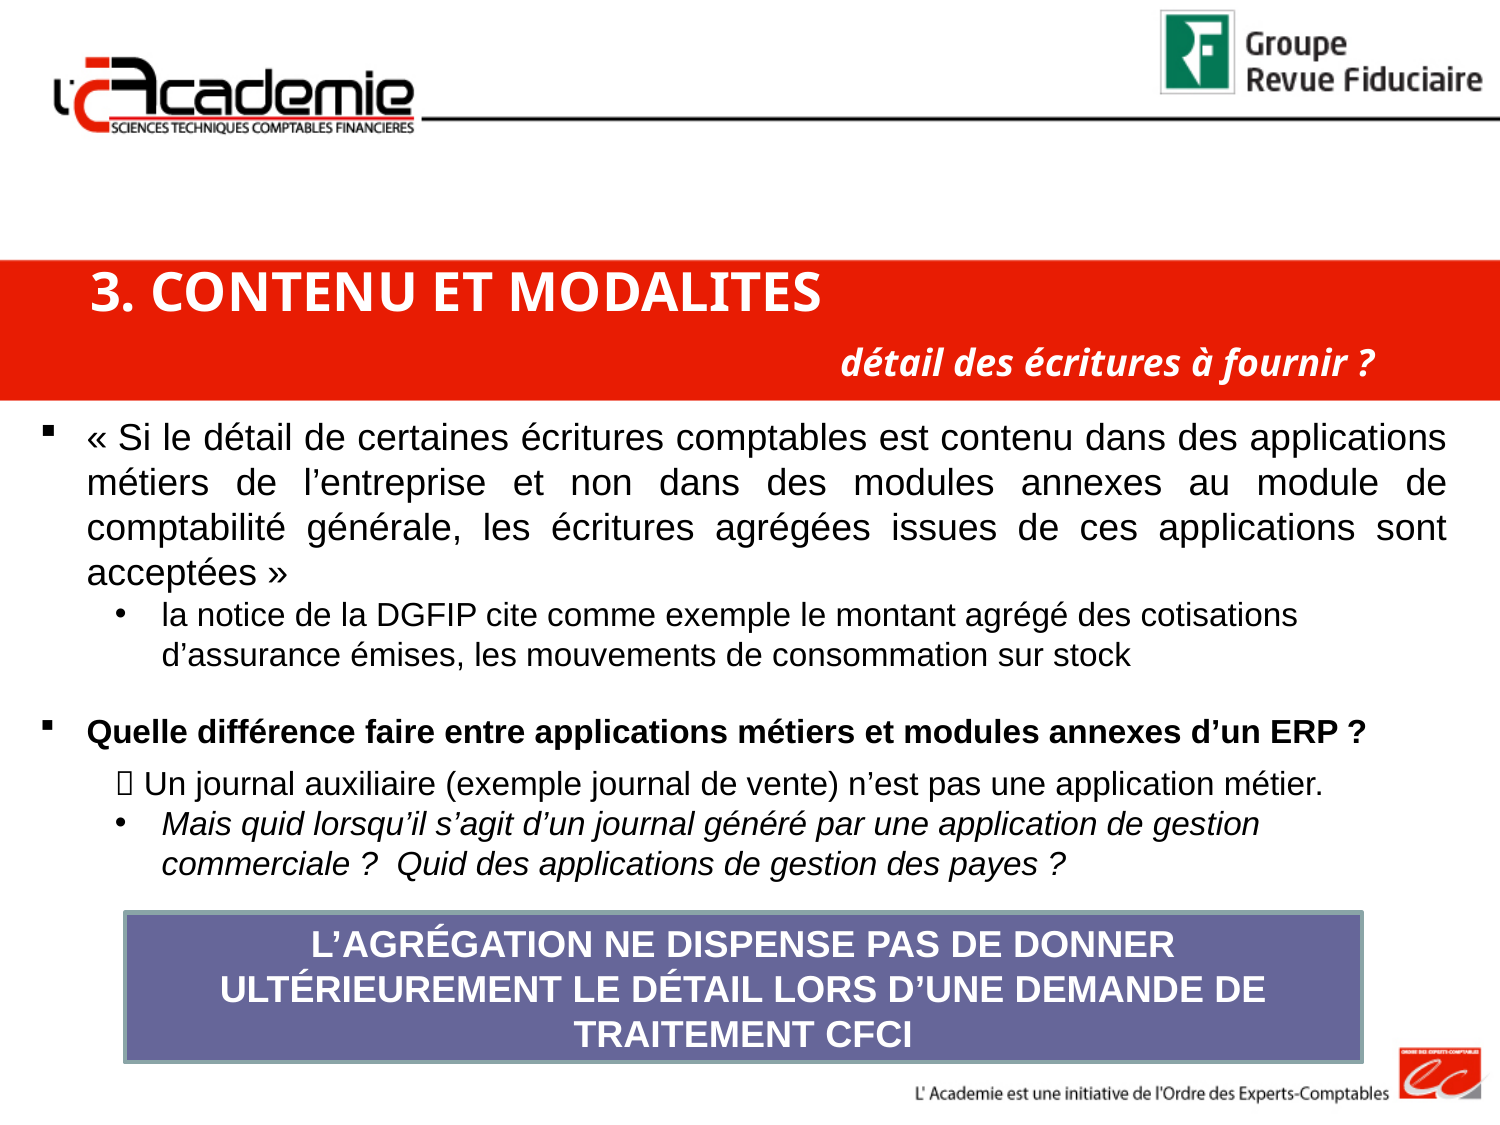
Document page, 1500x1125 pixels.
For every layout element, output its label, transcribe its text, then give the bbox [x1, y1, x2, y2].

title 3. CONTENU ET MODALITES détail des écritures à fournir ? [74, 244, 1500, 401]
text_box l’agrégation ne dispense pas de donner ultérieurement le détail lors d’une demande de traitement CFCI [123, 910, 1364, 1064]
text_box « Si le détail de certaines écritures comptables est contenu dans des applications métiers de l’entreprise et non dans des modules annexes au module de comptabilité générale, les écritures agrégées issues de ces applications sont acceptées » la notice de la DGFIP cite comme exemple le montant agrégé des cotisations d’assurance émises, les mouvements de consommation sur stock Quelle différence faire entre applications métiers et modules annexes d’un ERP ?  Un journal auxiliaire (exemple journal de vente) n’est pas une application métier. Mais quid lorsqu’il s’agit d’un journal généré par une application de gestion commerciale ? Quid des applications de gestion des payes ? [24, 405, 1462, 900]
picture [0, 0, 1500, 1125]
